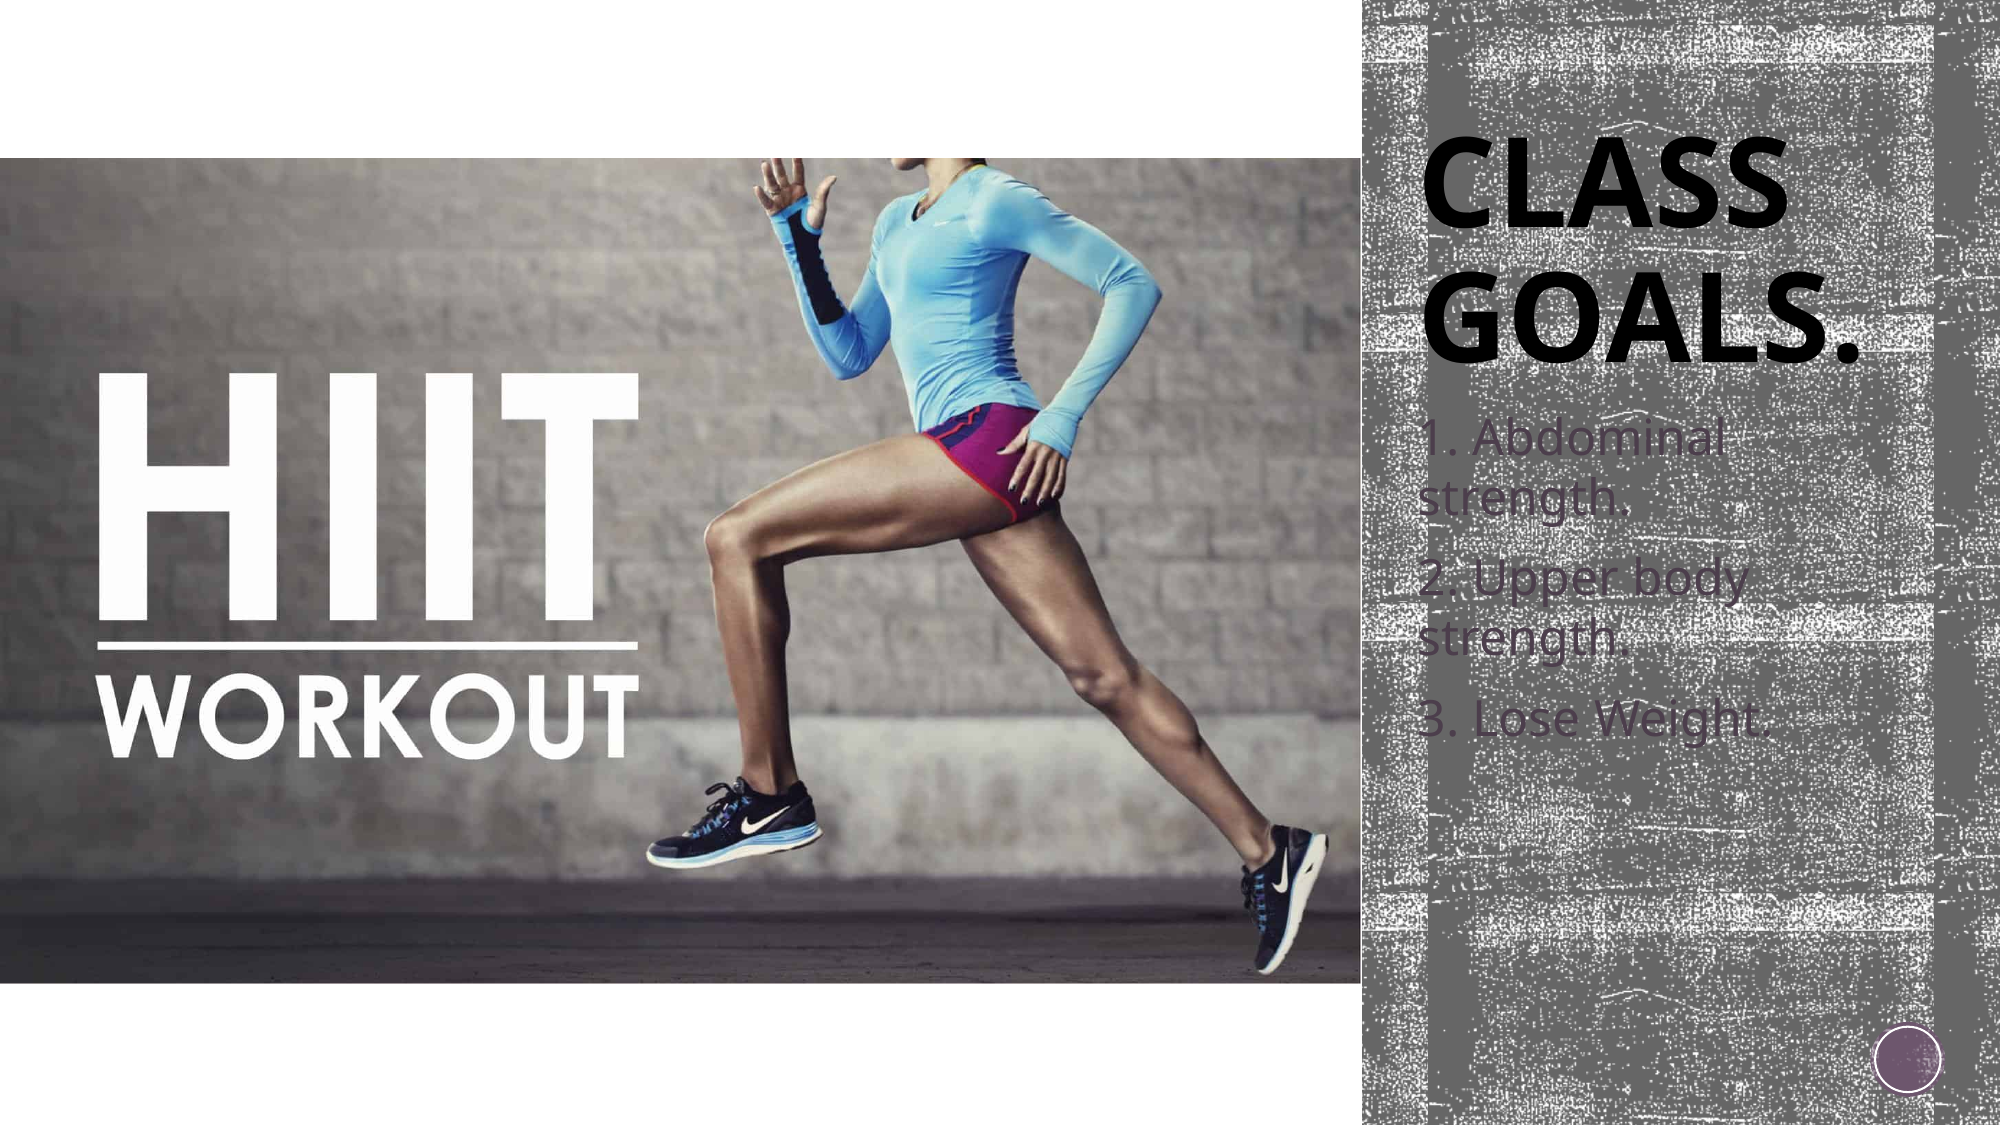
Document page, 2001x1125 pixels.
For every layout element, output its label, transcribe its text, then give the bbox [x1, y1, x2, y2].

list 1. Abdominal strength. 2. Upper body strength. 3. Lose Weight. [1402, 397, 1928, 938]
title CLASS GOALS. [1402, 112, 1928, 397]
picture [0, 158, 1361, 984]
